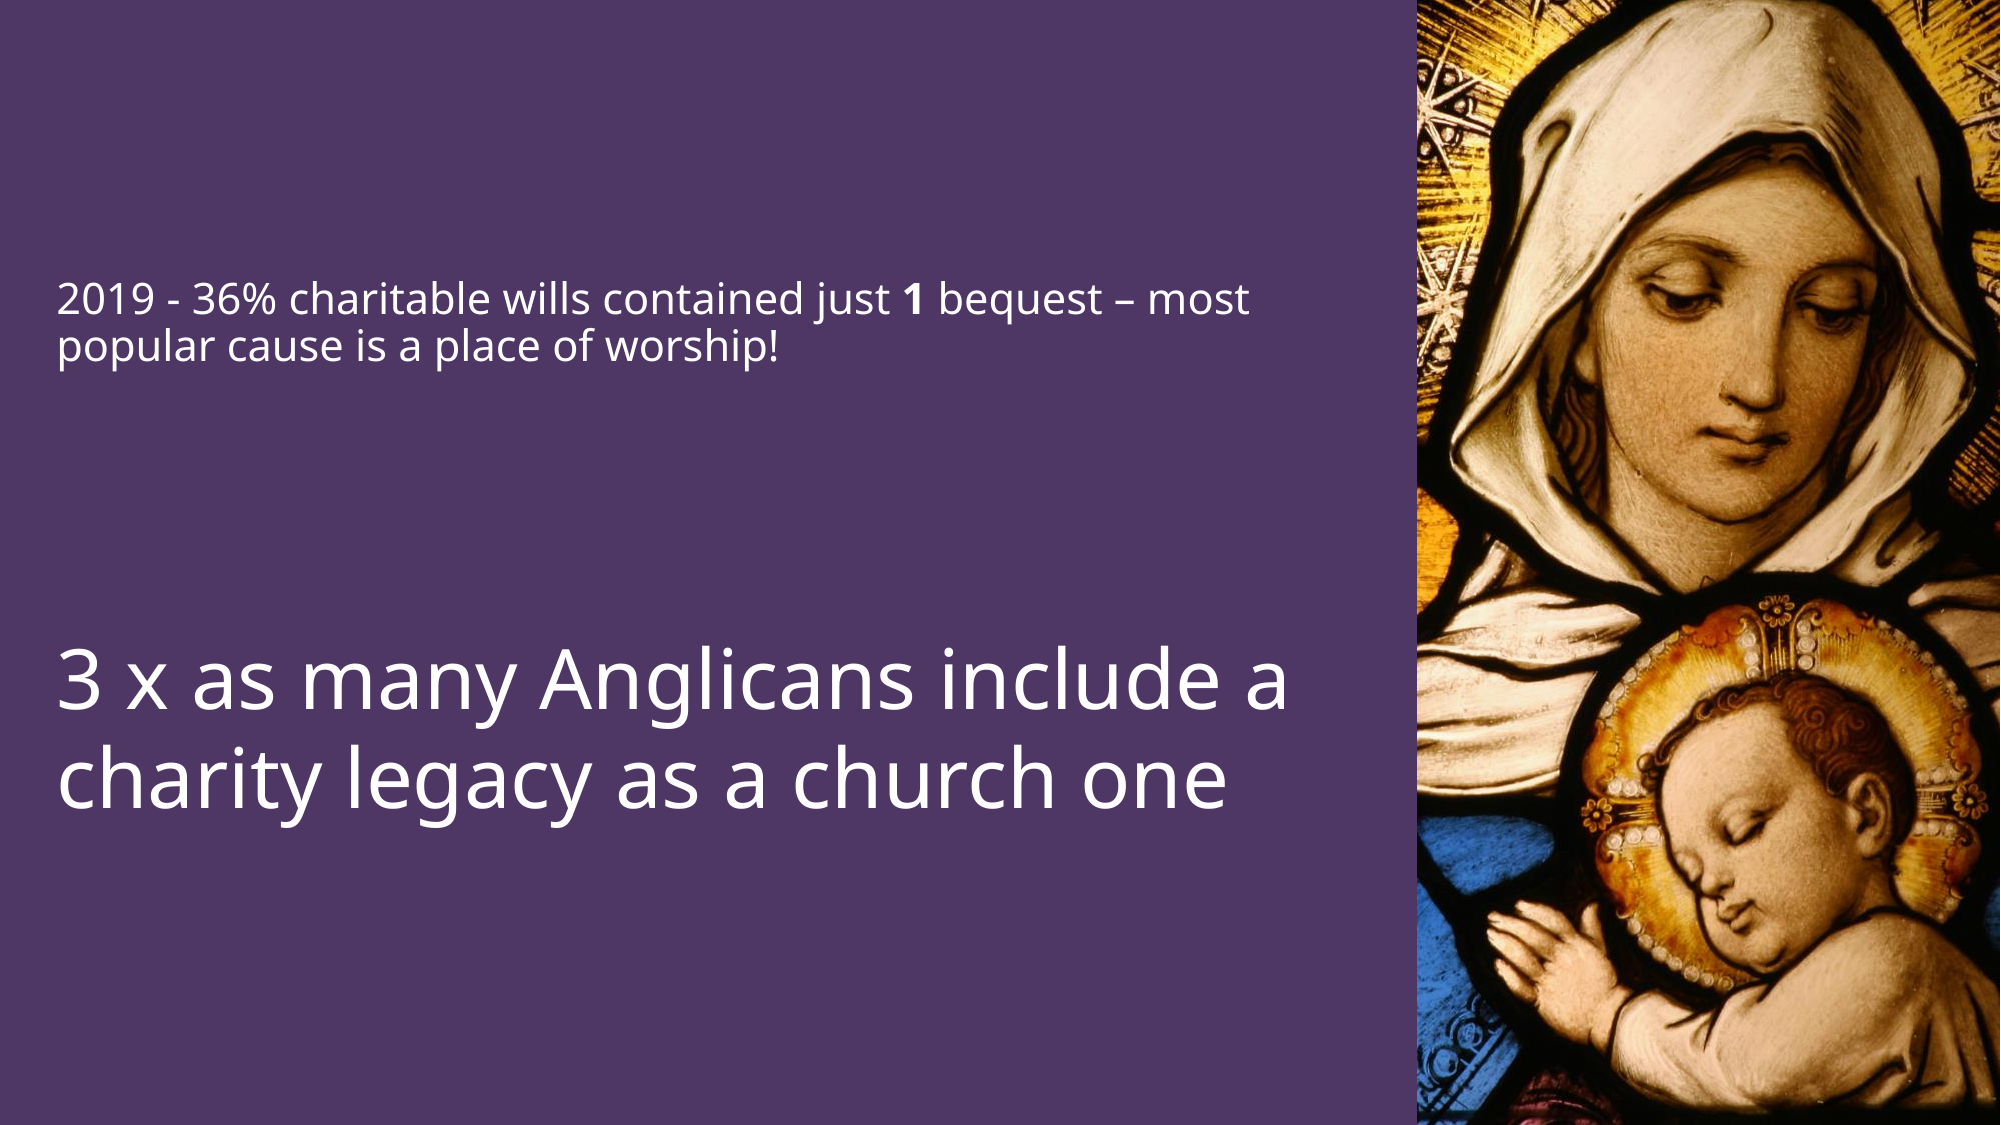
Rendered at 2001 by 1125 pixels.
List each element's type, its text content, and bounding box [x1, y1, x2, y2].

picture [1417, 0, 2000, 1125]
text_box 3 x as many Anglicans include a charity legacy as a church one [41, 618, 1414, 834]
title 2019 - 36% charitable wills contained just 1 bequest – most popular cause is a place of worship! [41, 269, 1382, 488]
